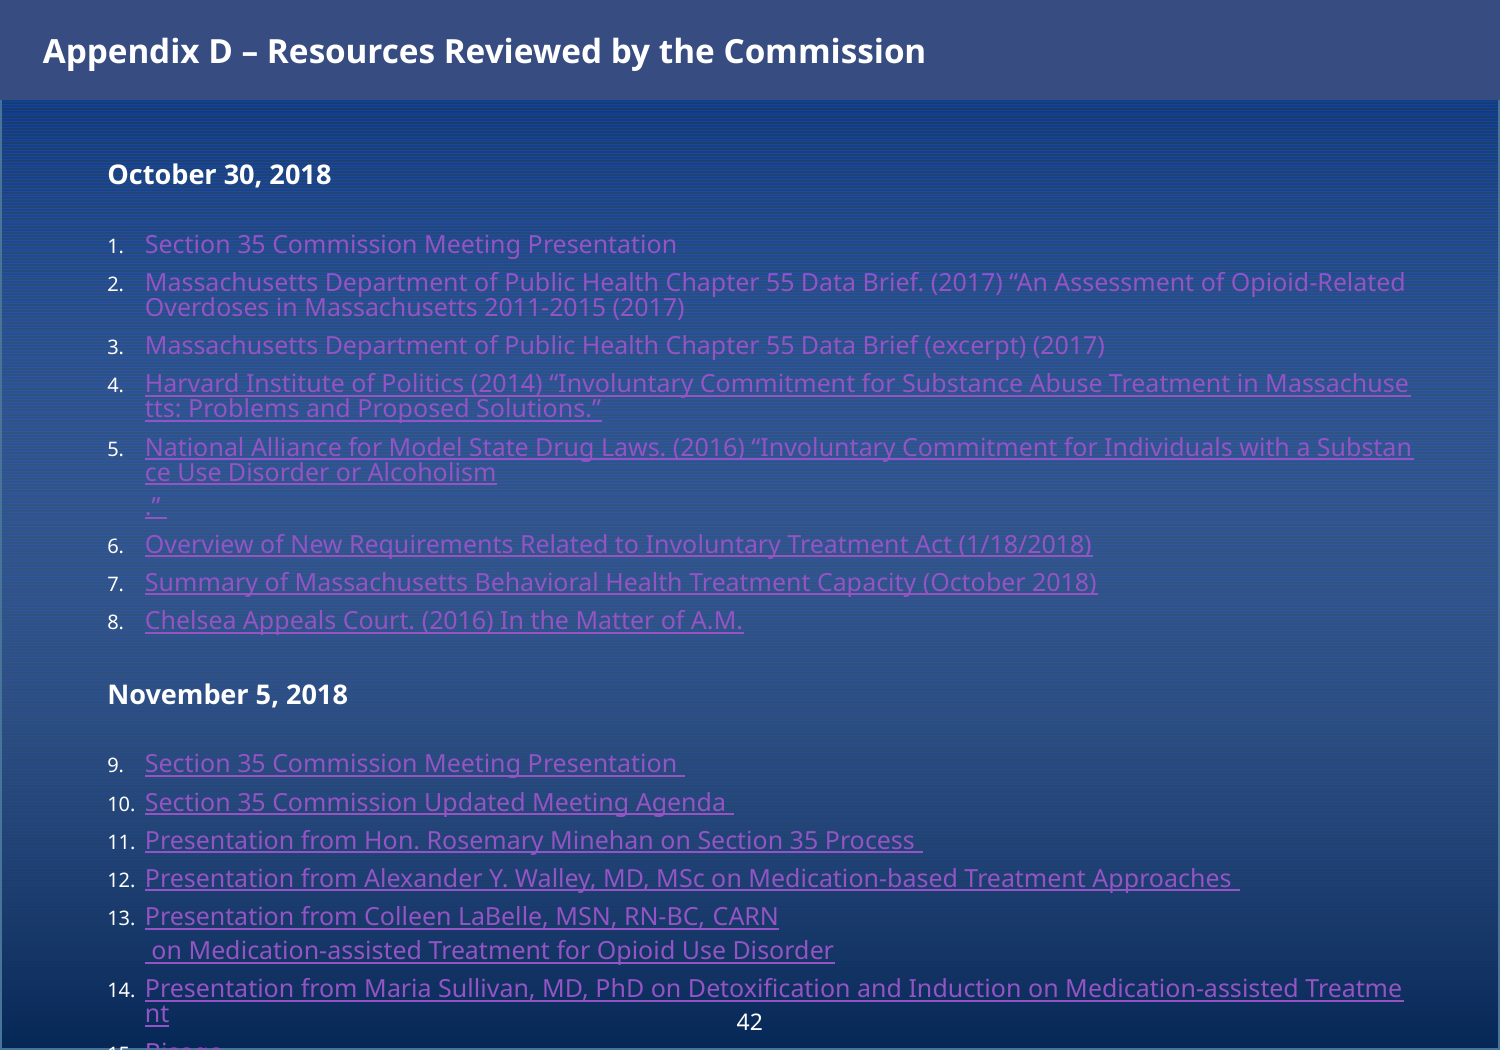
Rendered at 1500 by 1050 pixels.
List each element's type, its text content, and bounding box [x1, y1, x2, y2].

text_box Appendix D – Resources Reviewed by the Commission [0, 0, 1500, 100]
text_box October 30, 2018 Section 35 Commission Meeting Presentation Massachusetts Department of Public Health Chapter 55 Data Brief. (2017) “An Assessment of Opioid-Related Overdoses in Massachusetts 2011-2015 (2017) Massachusetts Department of Public Health Chapter 55 Data Brief (excerpt) (2017) Harvard Institute of Politics (2014) “Involuntary Commitment for Substance Abuse Treatment in Massachusetts: Problems and Proposed Solutions.” National Alliance for Model State Drug Laws. (2016) “Involuntary Commitment for Individuals with a Substance Use Disorder or Alcoholism.” Overview of New Requirements Related to Involuntary Treatment Act (1/18/2018) Summary of Massachusetts Behavioral Health Treatment Capacity (October 2018) Chelsea Appeals Court. (2016) In the Matter of A.M. November 5, 2018 Section 35 Commission Meeting Presentation Section 35 Commission Updated Meeting Agenda Presentation from Hon. Rosemary Minehan on Section 35 Process Presentation from Alexander Y. Walley, MD, MSc on Medication-based Treatment Approaches Presentation from Colleen LaBelle, MSN, RN-BC, CARN on Medication-assisted Treatment for Opioid Use Disorder Presentation from Maria Sullivan, MD, PhD on Detoxification and Induction on Medication-assisted Treatment Bisaga, A. et al. (2018) Antagonists in the Medical Management of Opioid Use Disorders: Historical and Existing Treatment Strategies. American Journal on Addictions, 27: 177–187 [99, 149, 1425, 882]
text_box 42 [624, 999, 875, 1050]
